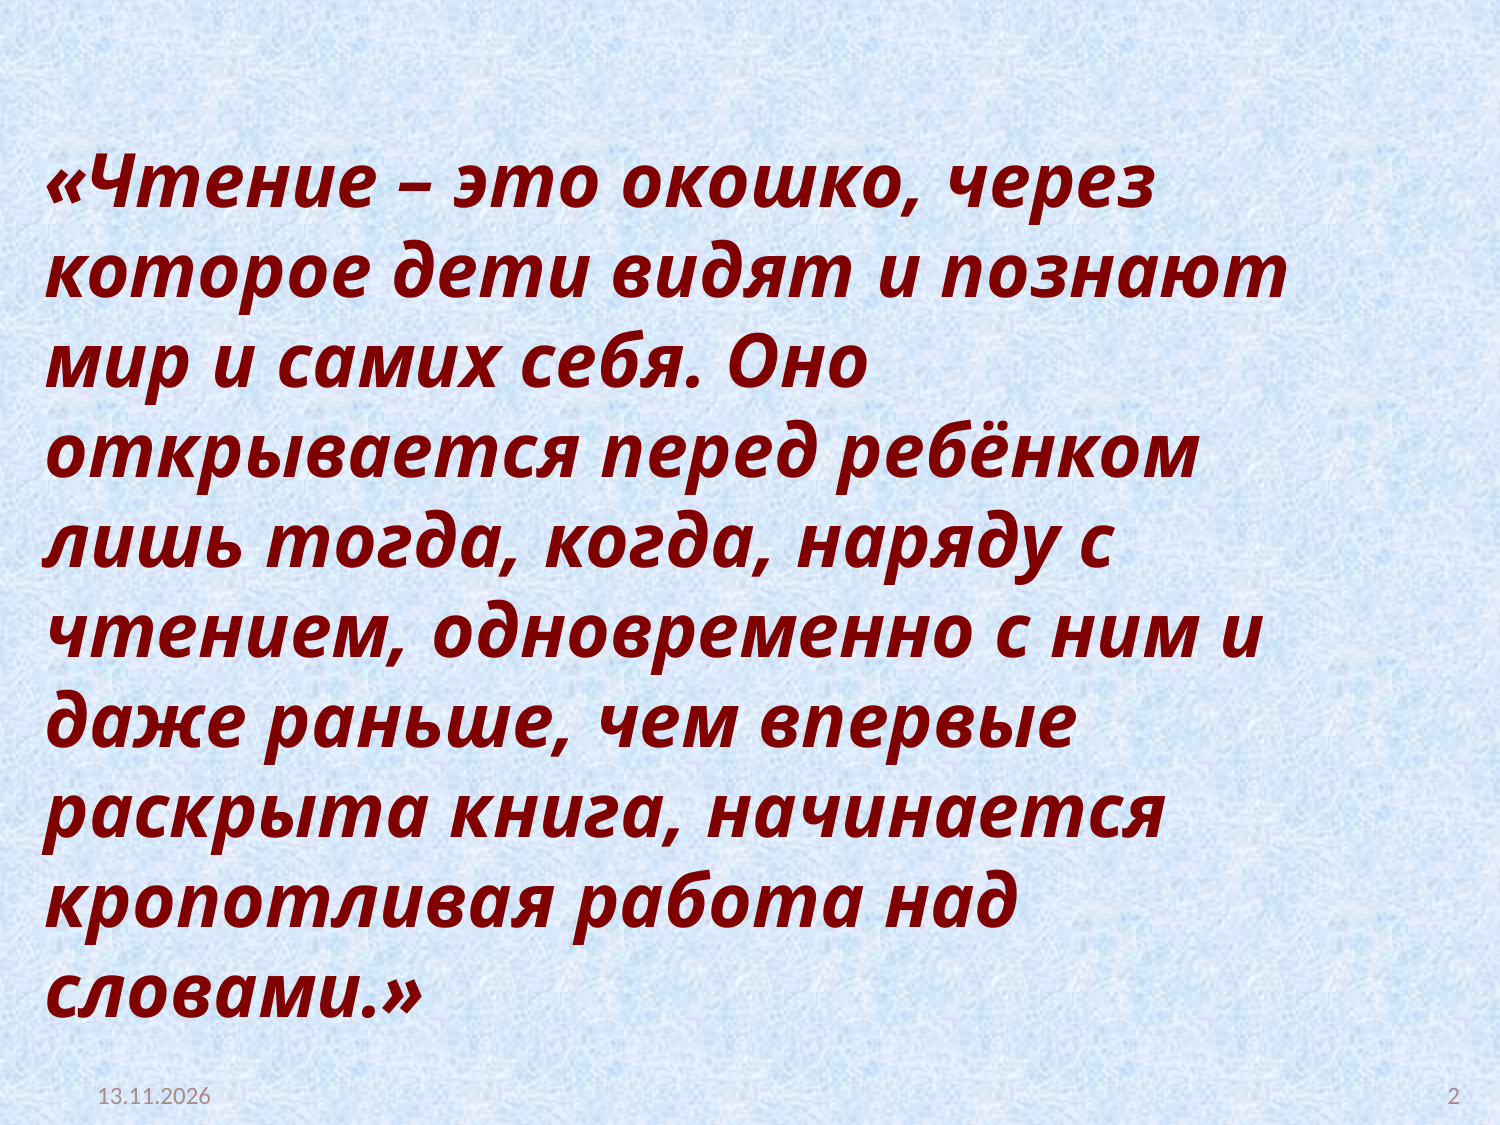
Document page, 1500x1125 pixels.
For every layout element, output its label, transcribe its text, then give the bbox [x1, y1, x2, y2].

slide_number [82, 1065, 432, 1125]
slide_number 2 [1125, 1065, 1475, 1125]
list «Чтение – это окошко, через которое дети видят и познают мир и самих себя. Оно открывается перед ребёнком лишь тогда, когда, наряду с чтением, одновременно с ним и даже раньше, чем впервые раскрыта книга, начинается кропотливая работа над словами.» В.А. Сухомлинский [29, 125, 1427, 1017]
picture [0, 0, 1500, 1125]
